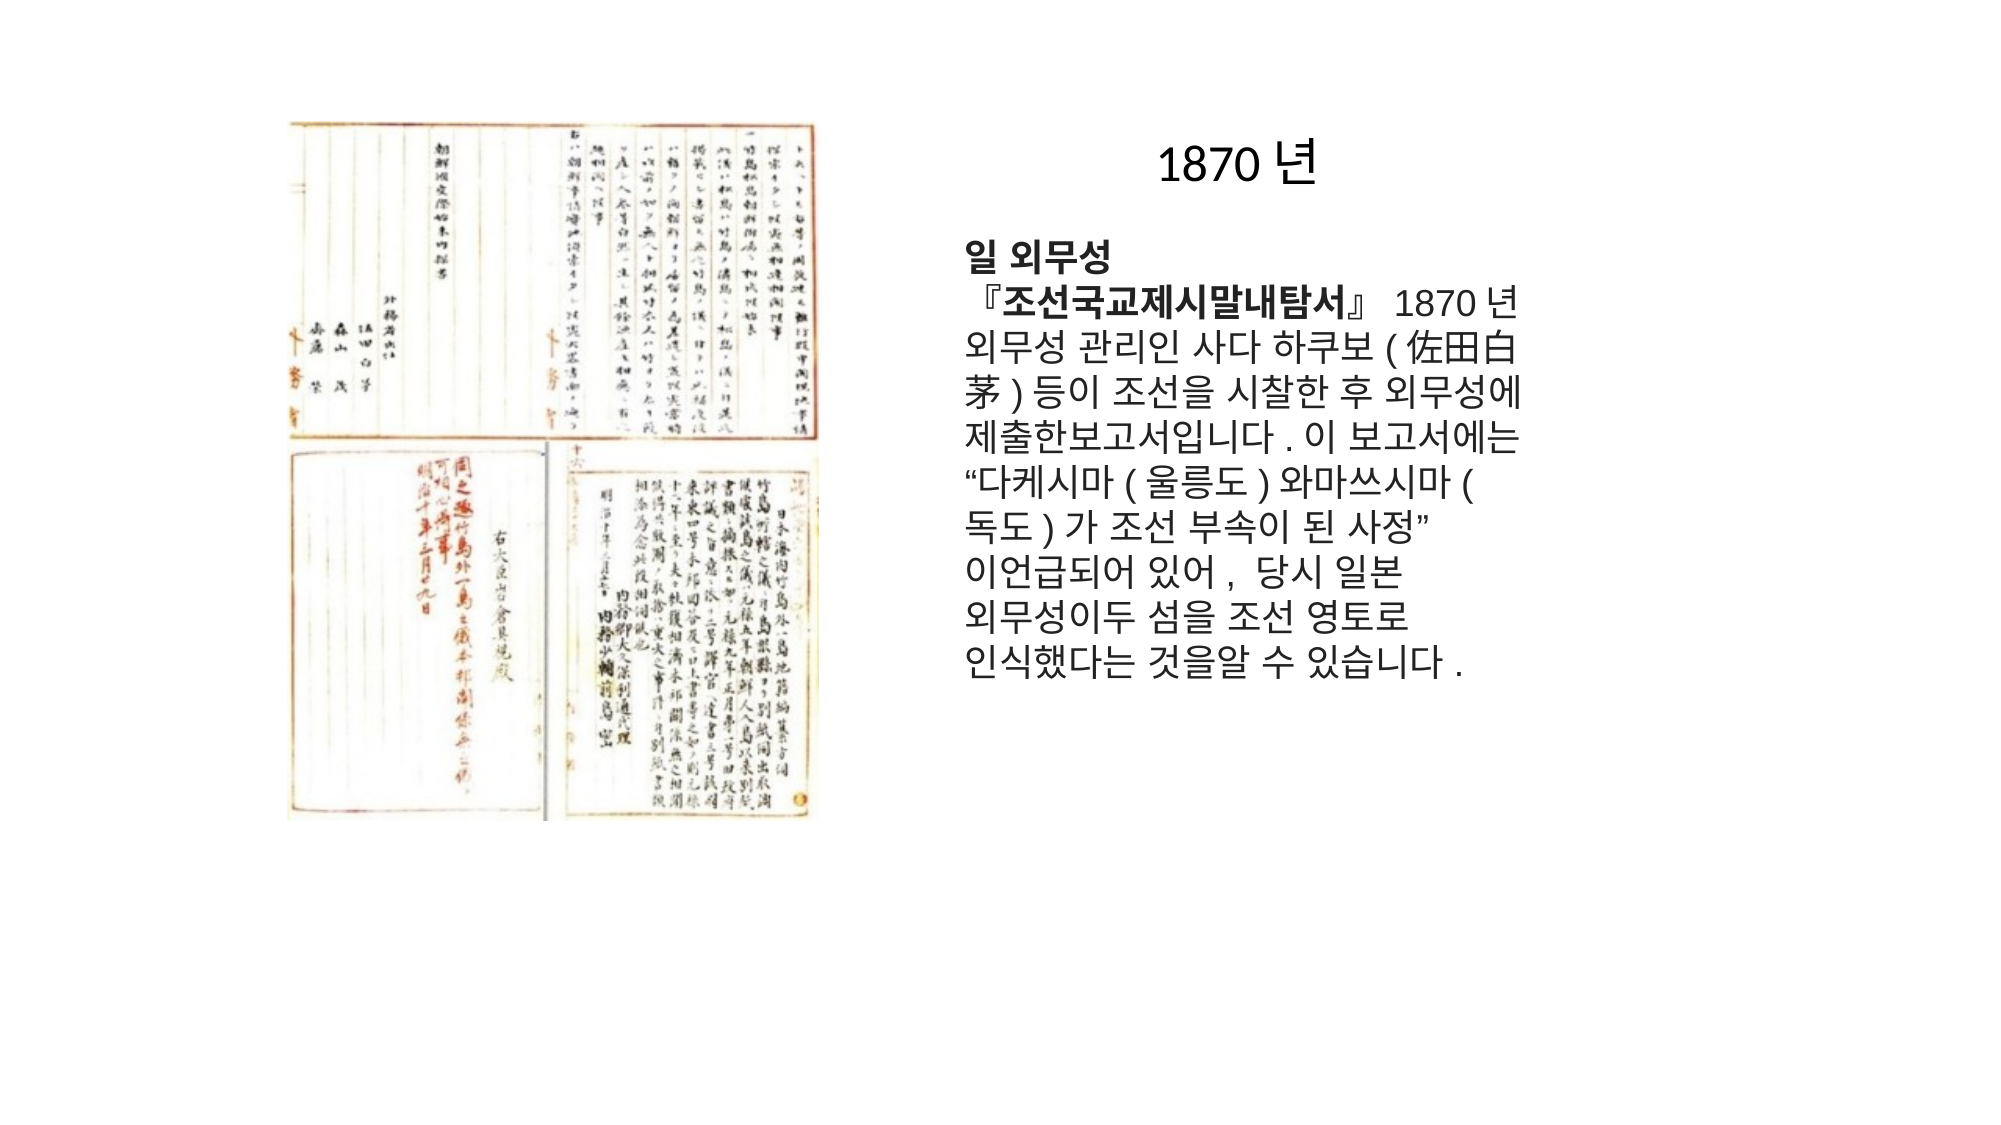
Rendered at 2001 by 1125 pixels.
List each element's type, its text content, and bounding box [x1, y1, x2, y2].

text_box 일 외무성 『조선국교제시말내탐서』1870년 외무성 관리인 사다 하쿠보(佐田白茅)등이 조선을 시찰한 후 외무성에 제출한보고서입니다.이 보고서에는 “다케시마(울릉도)와마쓰시마(독도)가 조선 부속이 된 사정”이언급되어 있어, 당시 일본 외무성이두 섬을 조선 영토로 인식했다는 것을알 수 있습니다. [949, 226, 1563, 737]
text_box 1870년 [1140, 121, 1677, 200]
picture [286, 121, 820, 821]
